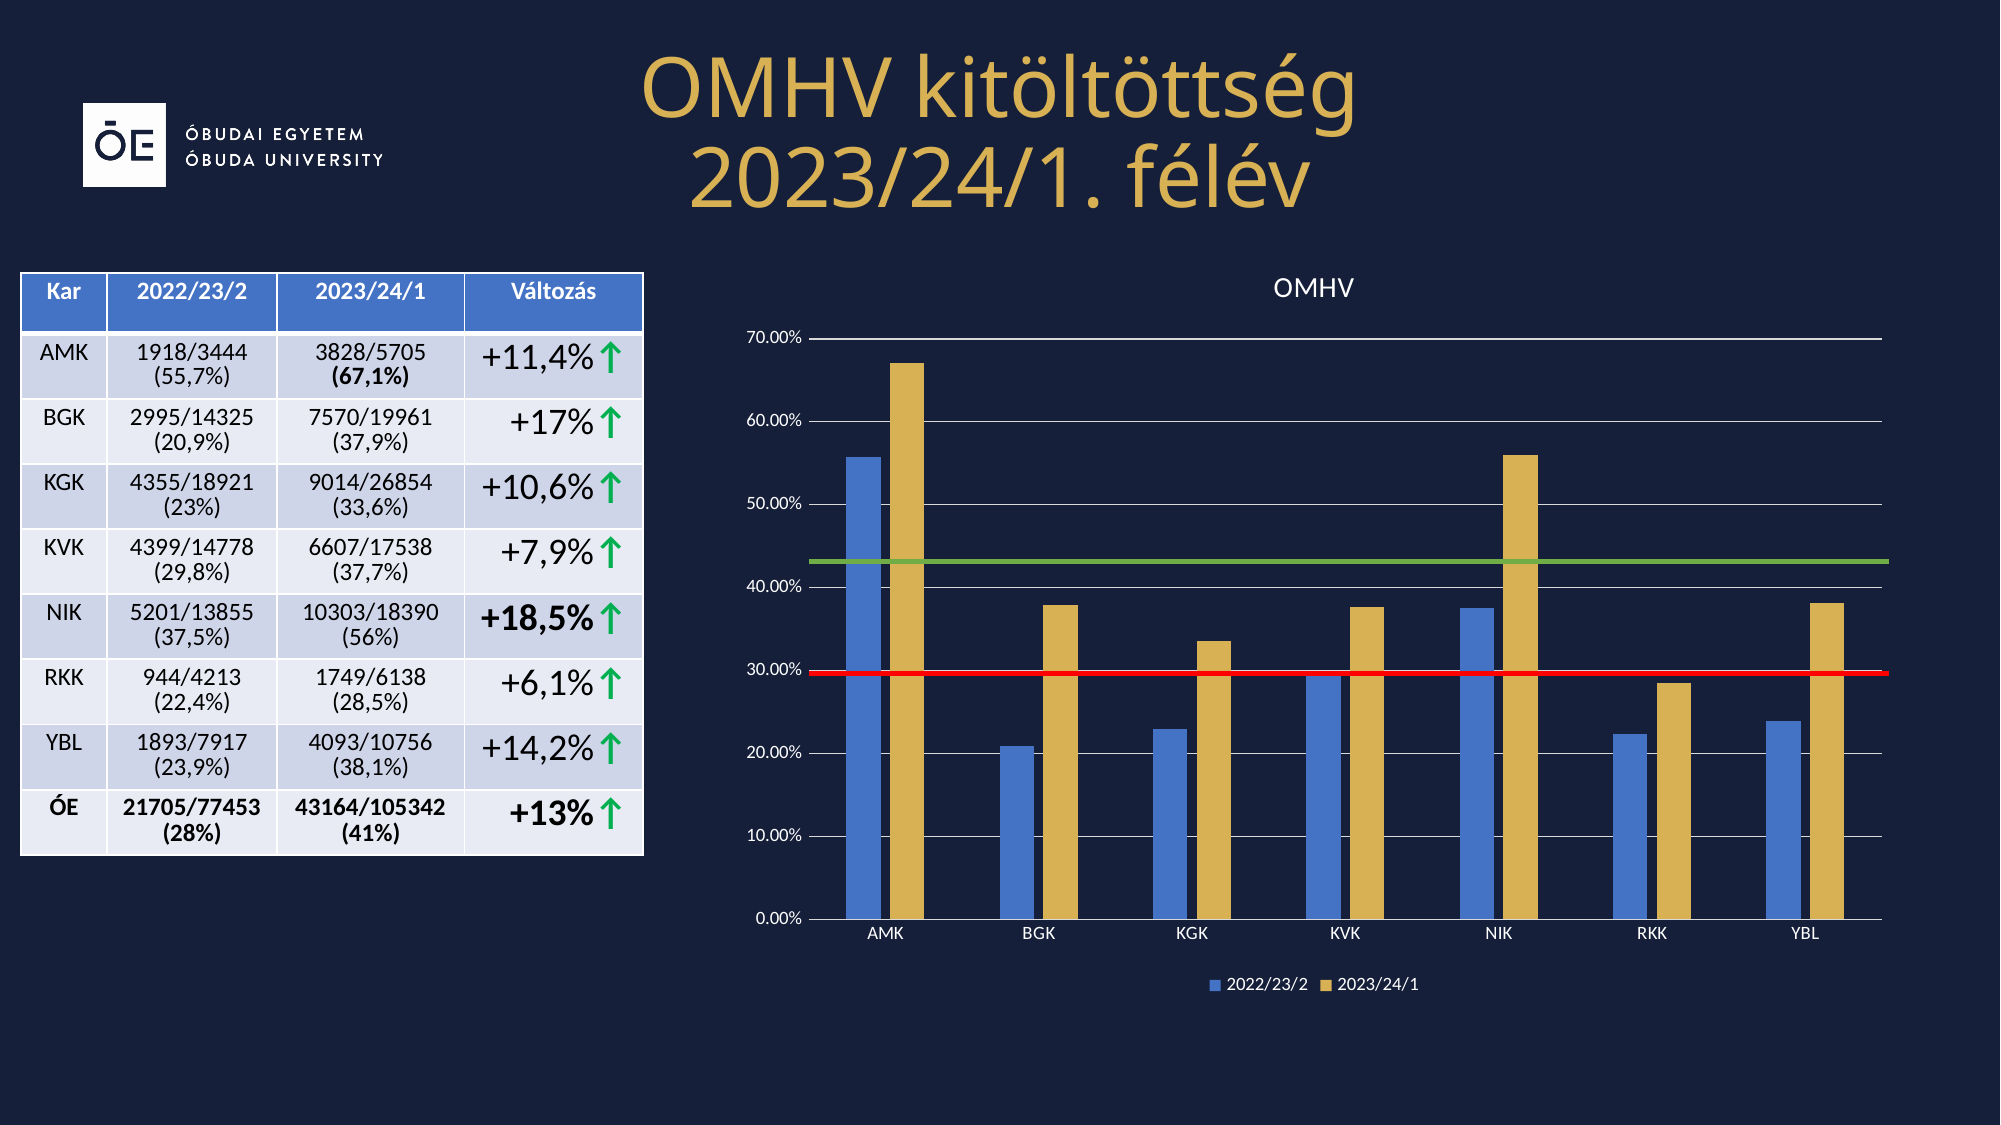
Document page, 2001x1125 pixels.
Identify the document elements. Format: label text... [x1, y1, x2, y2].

table_cell 1893/7917 (23,9%) [108, 725, 276, 789]
table_cell NIK [22, 595, 106, 658]
table_cell 21705/77453 (28%) [108, 791, 276, 854]
table_cell 3828/5705 (67,1%) [278, 336, 464, 398]
table_cell +14,2%↑ [465, 725, 642, 789]
table_cell BGK [22, 400, 106, 463]
table_header 2023/24/1 [278, 274, 464, 331]
table_header Kar [22, 274, 106, 331]
table_cell RKK [22, 660, 106, 724]
table_cell +7,9%↑ [465, 530, 642, 593]
table_cell +11,4%↑ [465, 336, 642, 398]
table_cell KVK [22, 530, 106, 593]
table_cell +10,6%↑ [465, 465, 642, 528]
table_cell YBL [22, 725, 106, 789]
table_cell +13%↑ [465, 791, 642, 854]
table_cell 4093/10756 (38,1%) [278, 725, 464, 789]
chart [722, 243, 1906, 1001]
table_cell +18,5%↑ [465, 595, 642, 658]
table_header 2022/23/2 [108, 274, 276, 331]
table_cell KGK [22, 465, 106, 528]
table_cell 9014/26854 (33,6%) [278, 465, 464, 528]
table_cell 1918/3444 (55,7%) [108, 336, 276, 398]
table_cell 7570/19961 (37,9%) [278, 400, 464, 463]
table_cell 6607/17538 (37,7%) [278, 530, 464, 593]
table_cell 43164/105342 (41%) [278, 791, 464, 854]
table_cell 4399/14778 (29,8%) [108, 530, 276, 593]
table_cell 4355/18921 (23%) [108, 465, 276, 528]
table_cell AMK [22, 336, 106, 398]
table_cell 5201/13855 (37,5%) [108, 595, 276, 658]
text_box OMHV kitöltöttség 2023/24/1. félév [137, 1, 1863, 270]
table_cell +17%↑ [465, 400, 642, 463]
table_header Változás [465, 274, 642, 331]
table_cell 944/4213 (22,4%) [108, 660, 276, 724]
table_cell 2995/14325 (20,9%) [108, 400, 276, 463]
table_cell ÓE [22, 791, 106, 854]
table_cell 10303/18390 (56%) [278, 595, 464, 658]
table_cell 1749/6138 (28,5%) [278, 660, 464, 724]
table_cell +6,1%↑ [465, 660, 642, 724]
